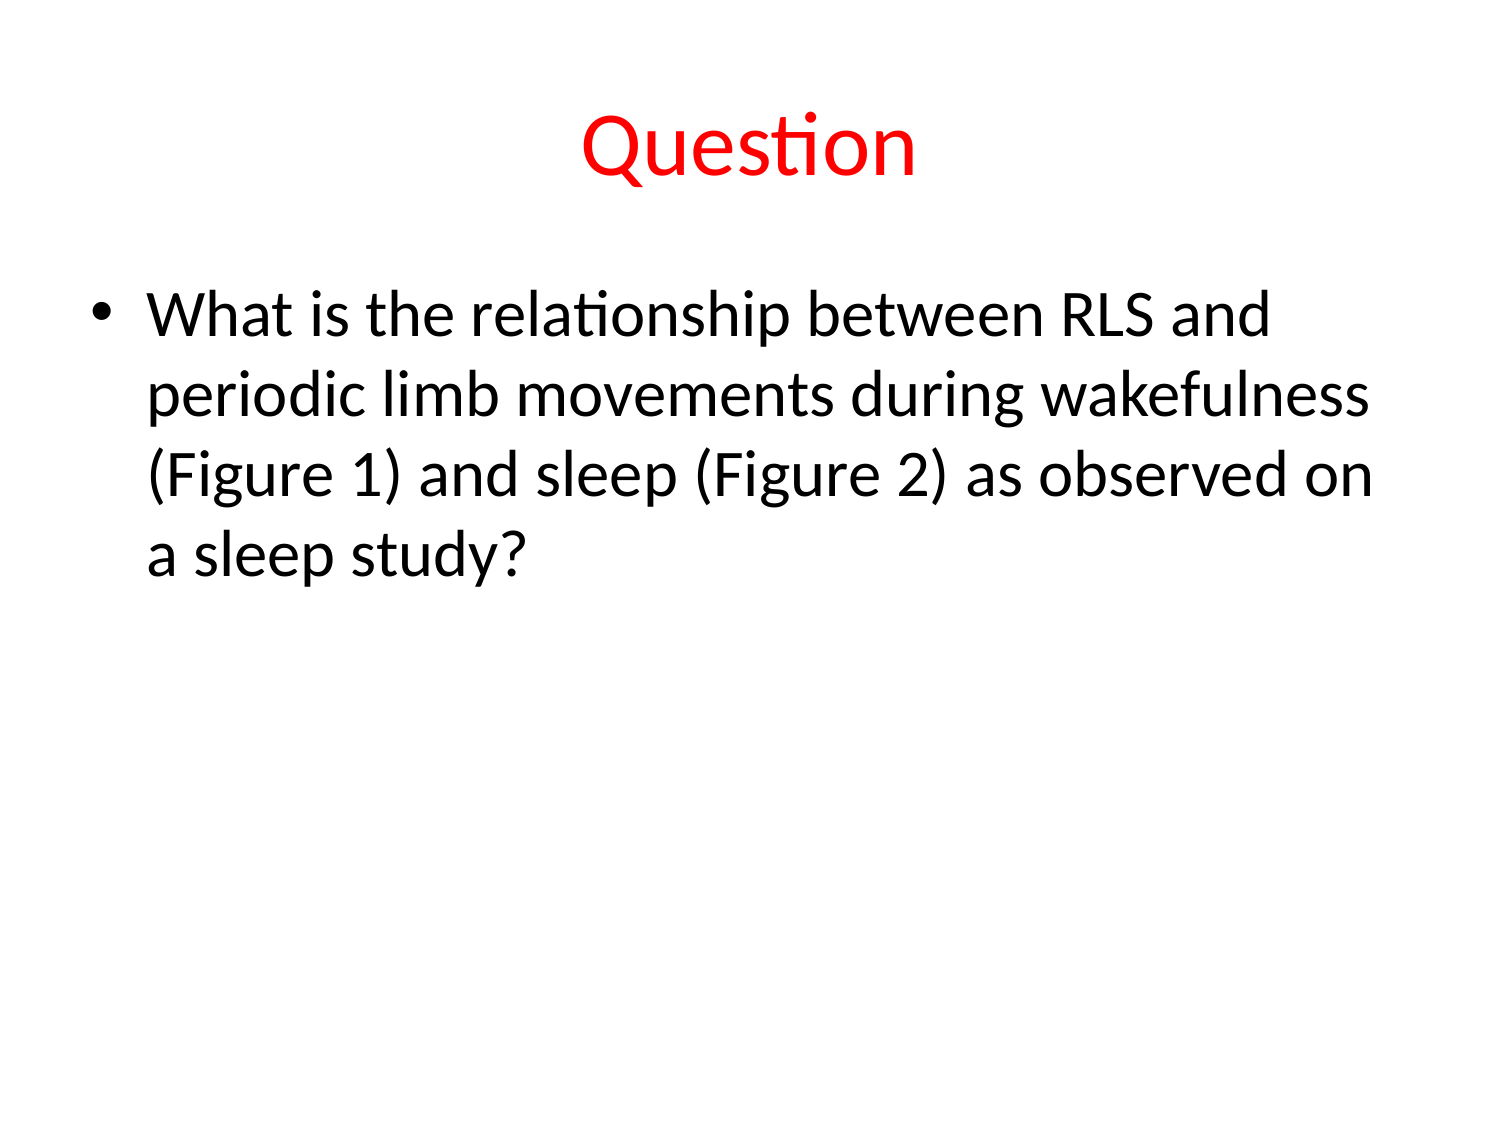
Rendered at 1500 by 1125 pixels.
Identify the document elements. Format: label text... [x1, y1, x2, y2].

title Question [75, 45, 1425, 233]
list What is the relationship between RLS and periodic limb movements during wakefulness (Figure 1) and sleep (Figure 2) as observed on a sleep study? [75, 262, 1425, 1005]
